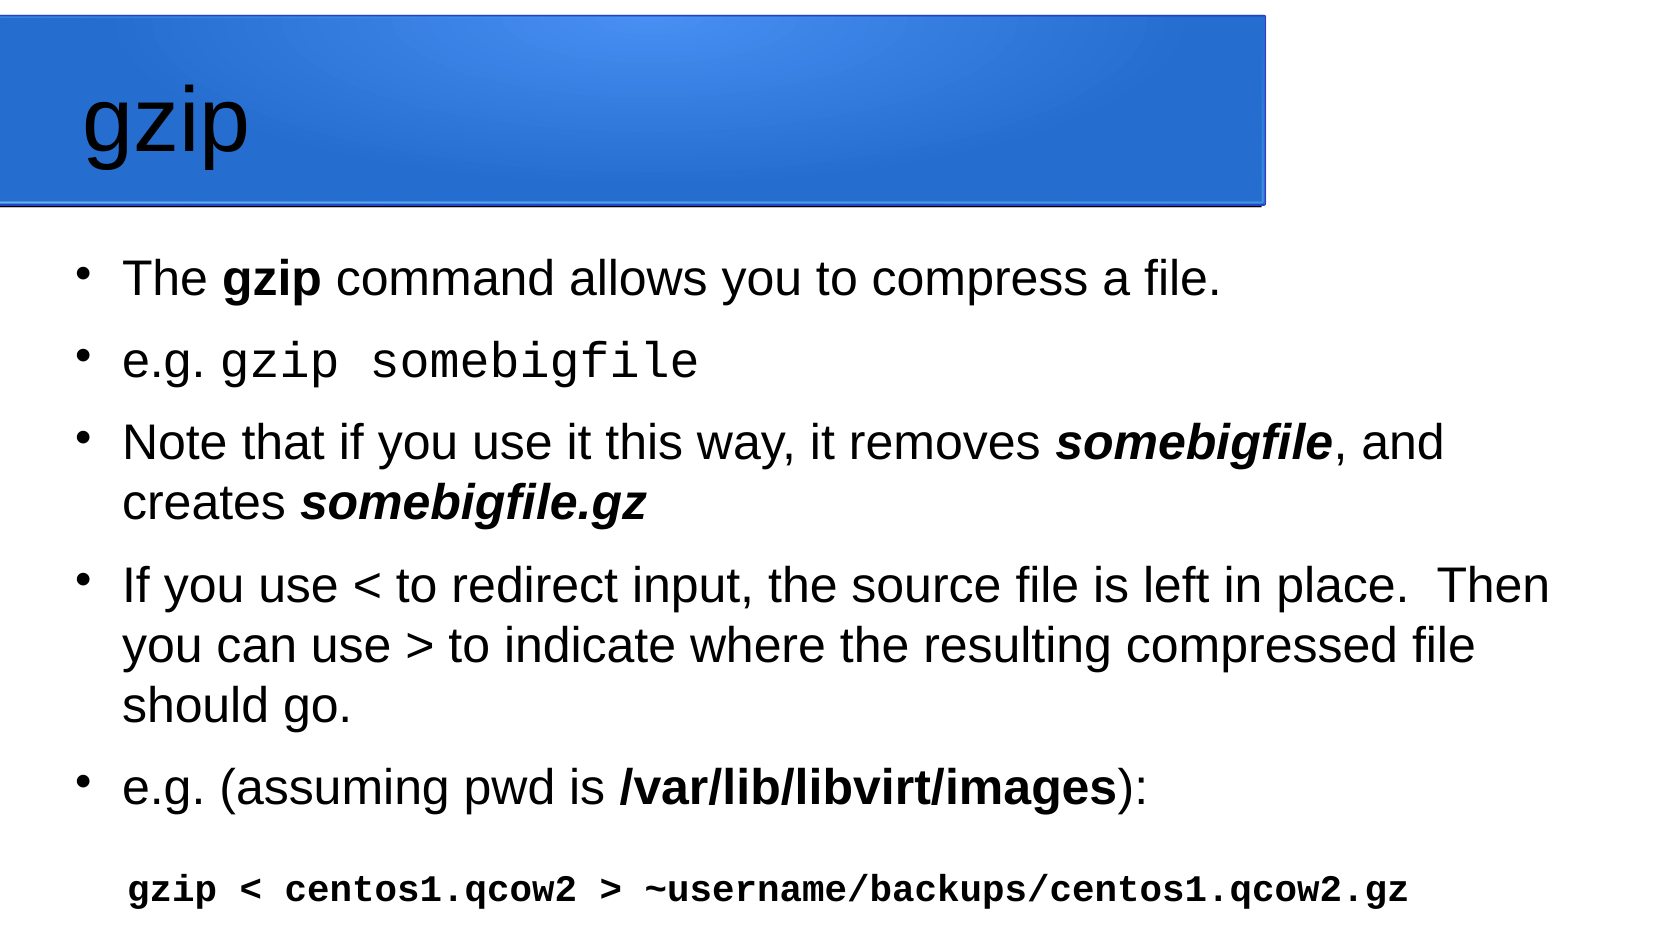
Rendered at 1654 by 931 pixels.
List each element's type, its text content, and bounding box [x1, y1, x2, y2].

picture [0, 13, 1269, 211]
text_box gzip [82, 37, 1571, 193]
text_box The gzip command allows you to compress a file. e.g. gzip somebigfile Note that if you use it this way, it removes somebigfile, and creates somebigfile.gz If you use < to redirect input, the source file is left in place. Then you can use > to indicate where the resulting compressed file should go. e.g. (assuming pwd is /var/lib/libvirt/images): gzip < centos1.qcow2 > ~username/backups/centos1.qcow2.gz [59, 245, 1590, 916]
